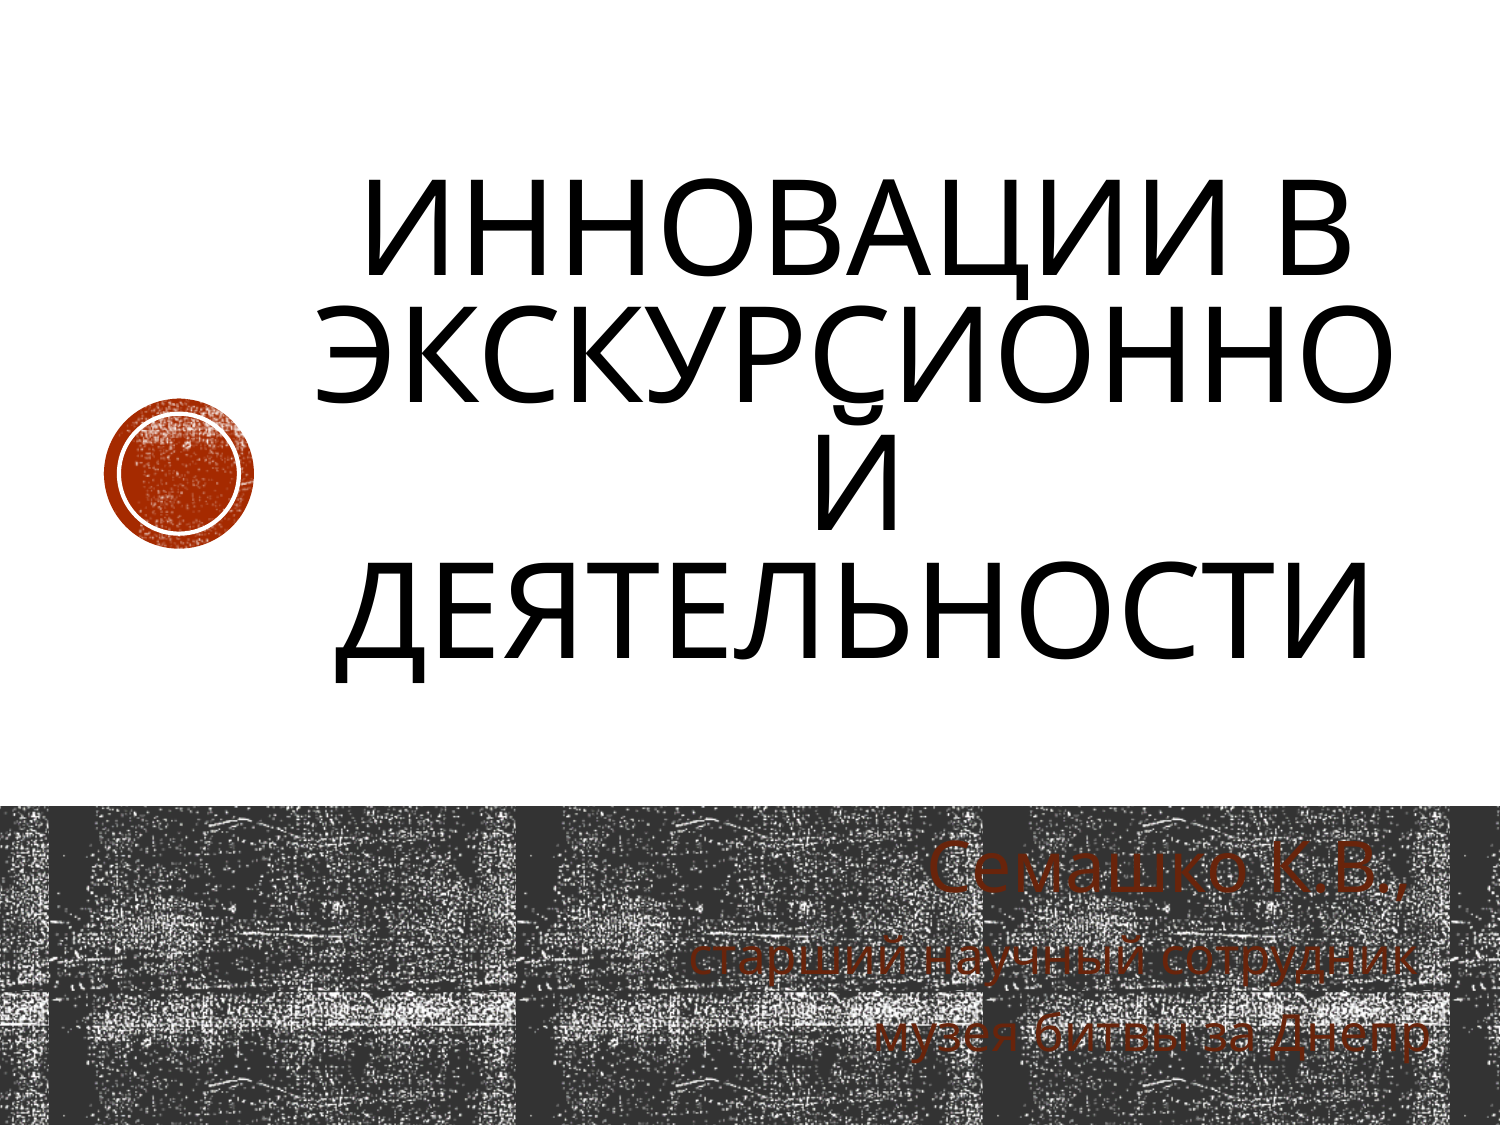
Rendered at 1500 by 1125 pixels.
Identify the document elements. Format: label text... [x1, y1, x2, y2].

list Семашко К.В., старший научный сотрудник музея битвы за Днепр [266, 823, 1447, 1071]
title Инновации в экскурсионной деятельности [266, 78, 1447, 779]
